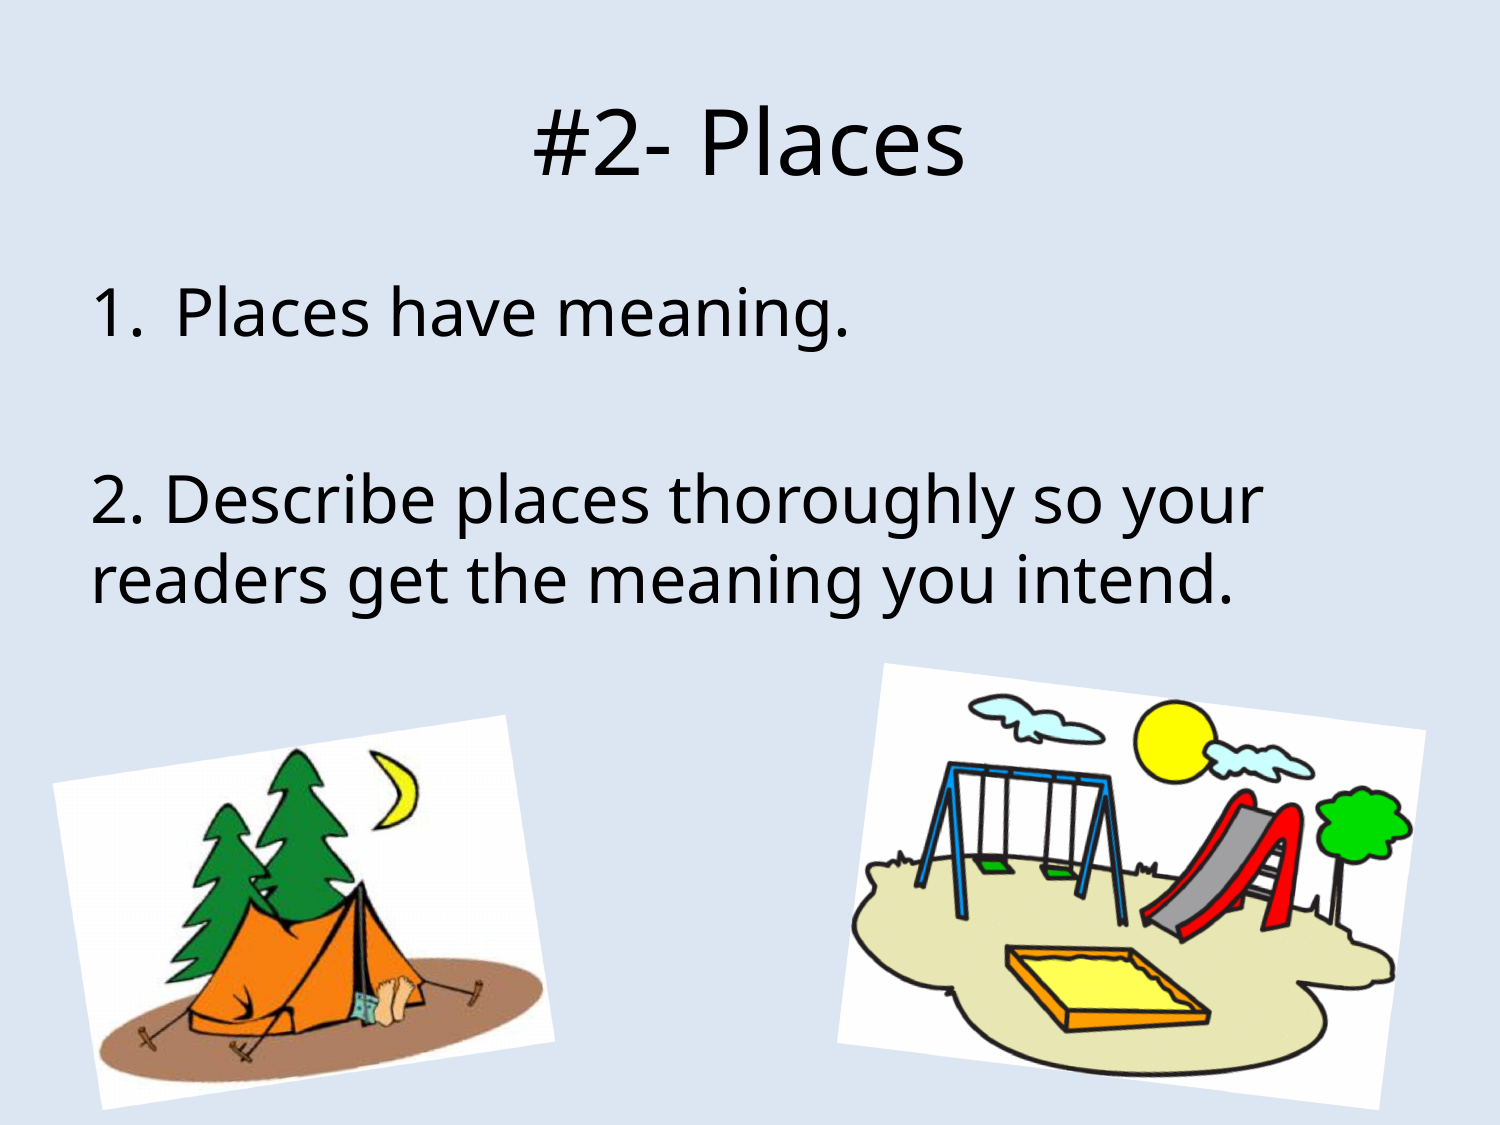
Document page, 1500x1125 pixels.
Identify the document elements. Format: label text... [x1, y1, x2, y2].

title #2- Places [75, 45, 1425, 233]
picture [838, 664, 1426, 1110]
list Places have meaning. 2. Describe places thoroughly so your readers get the meaning you intend. [75, 262, 1425, 1005]
picture [53, 715, 554, 1109]
